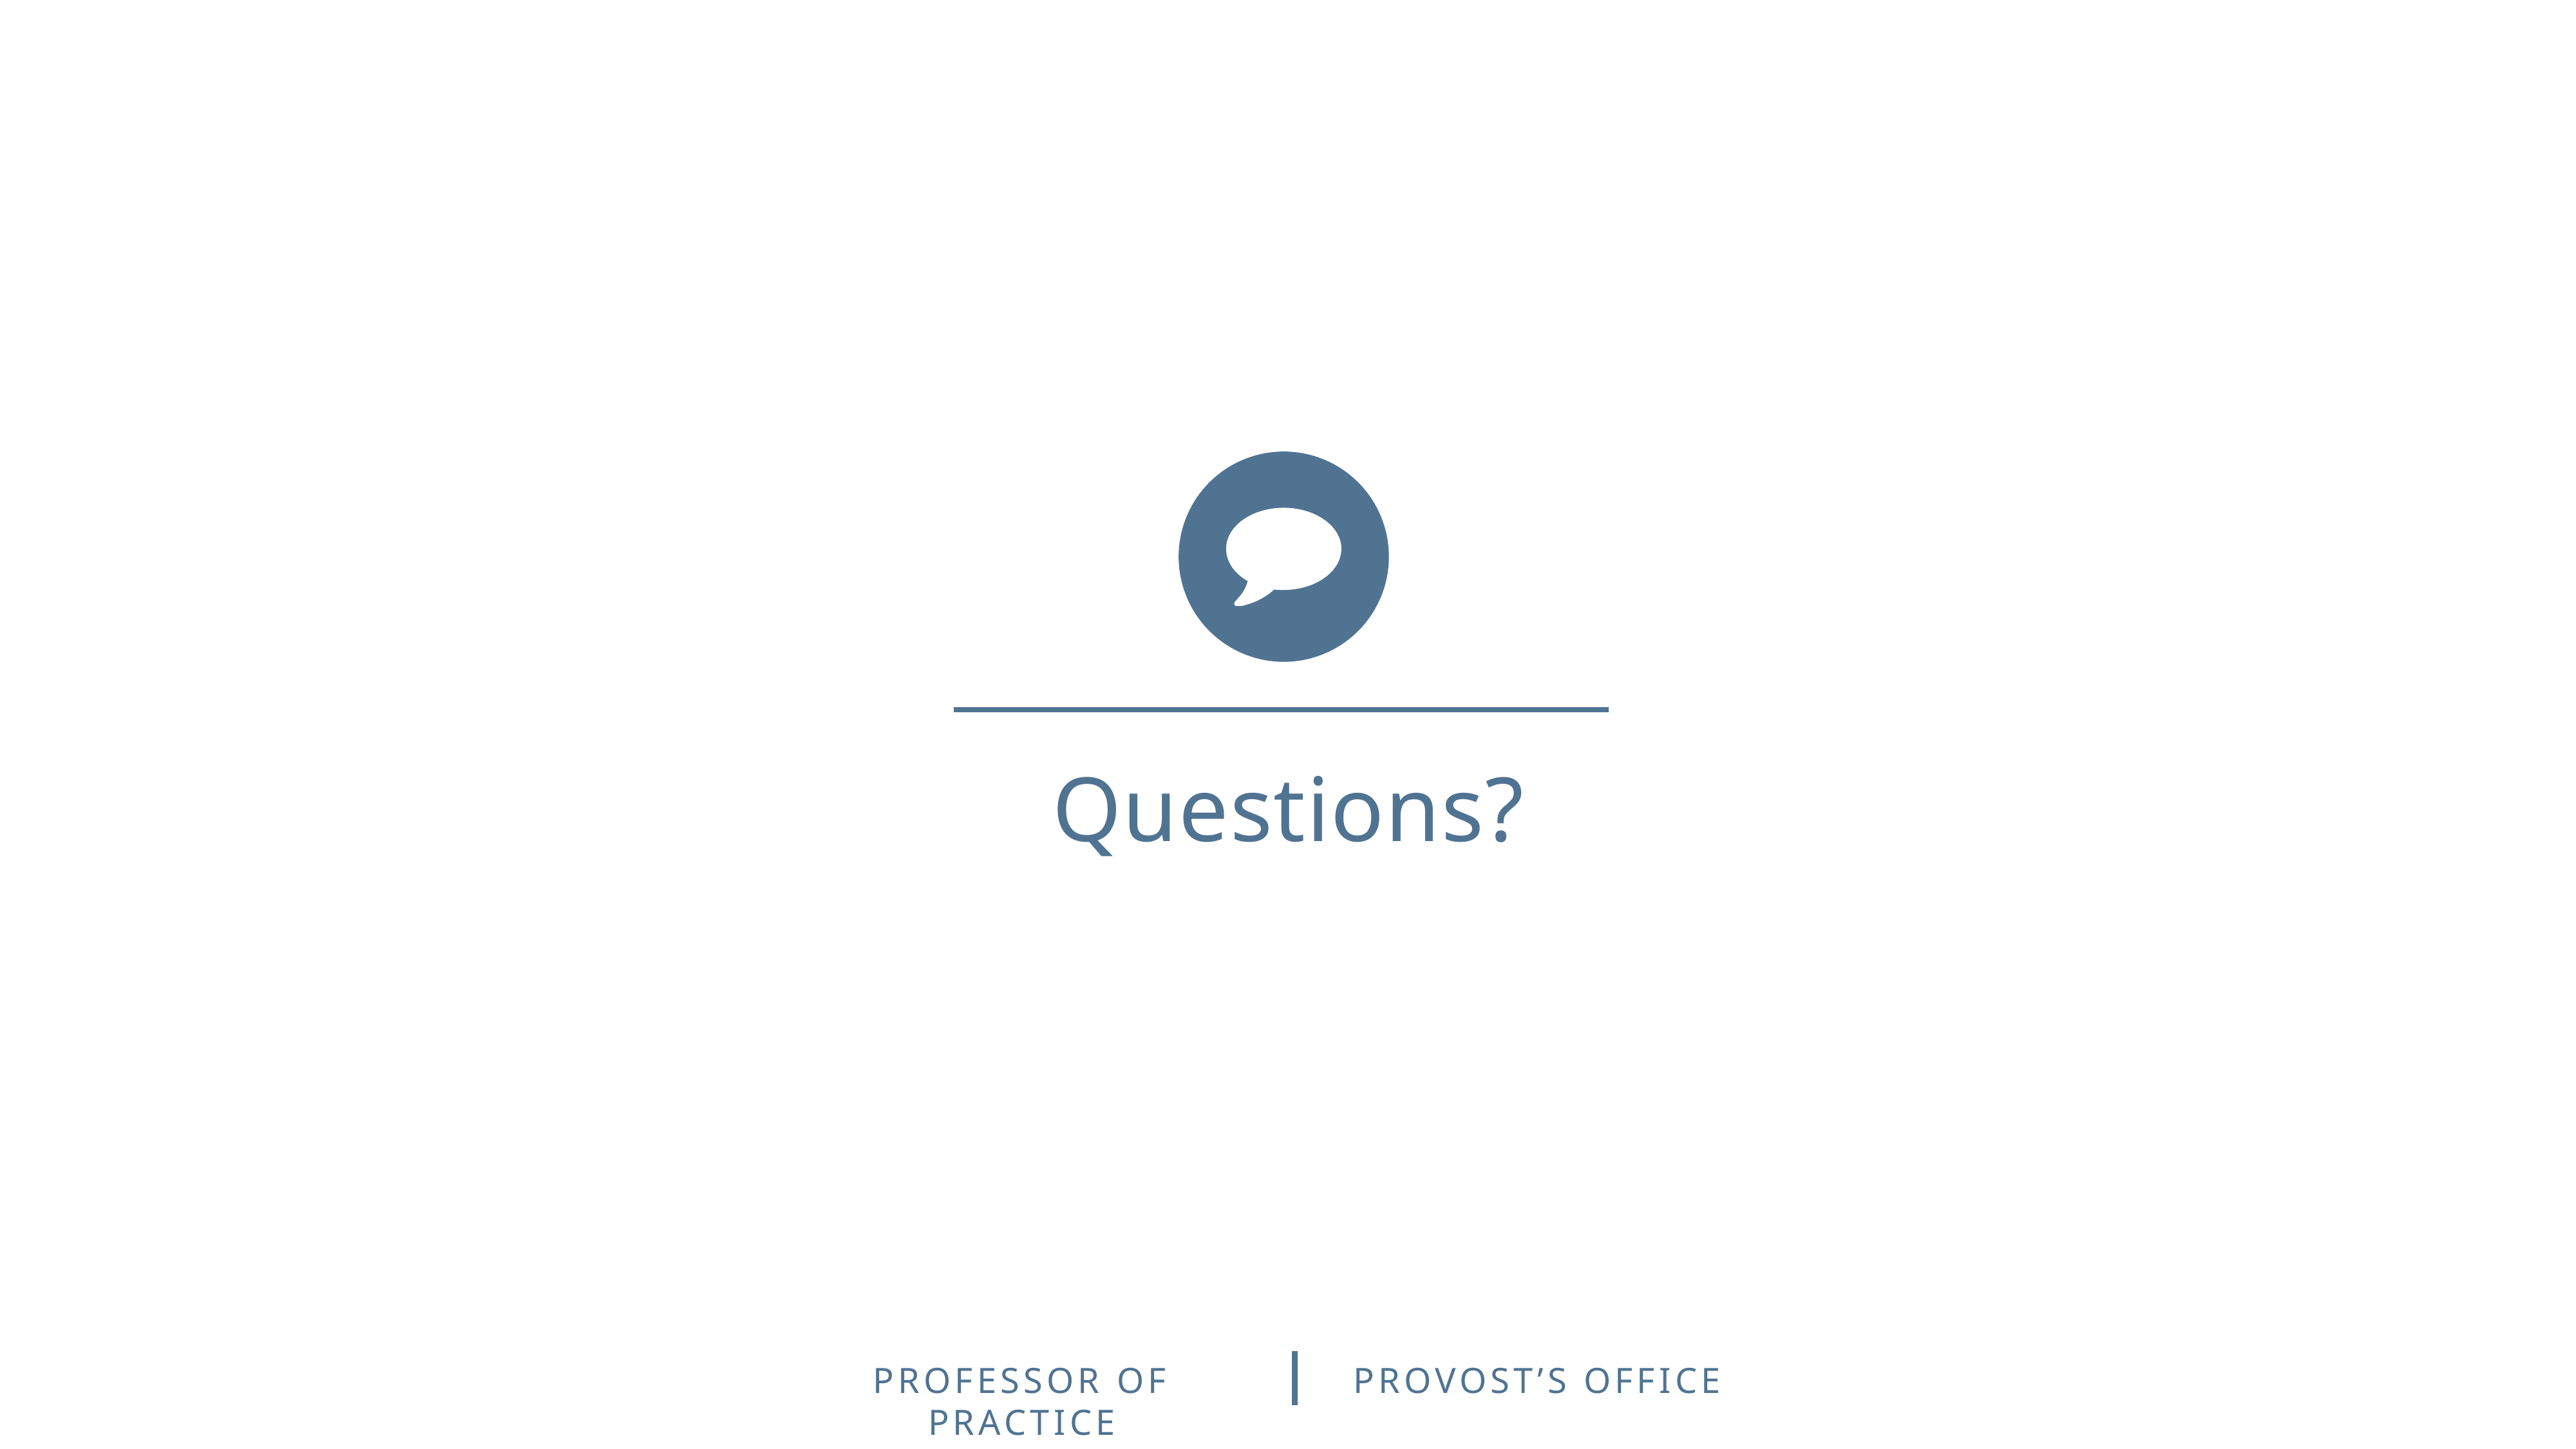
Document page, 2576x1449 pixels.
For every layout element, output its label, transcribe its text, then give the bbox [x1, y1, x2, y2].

text_box Questions? [768, 748, 1810, 864]
picture [1226, 507, 1341, 606]
text_box [1178, 451, 1390, 663]
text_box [764, 1350, 1795, 1406]
